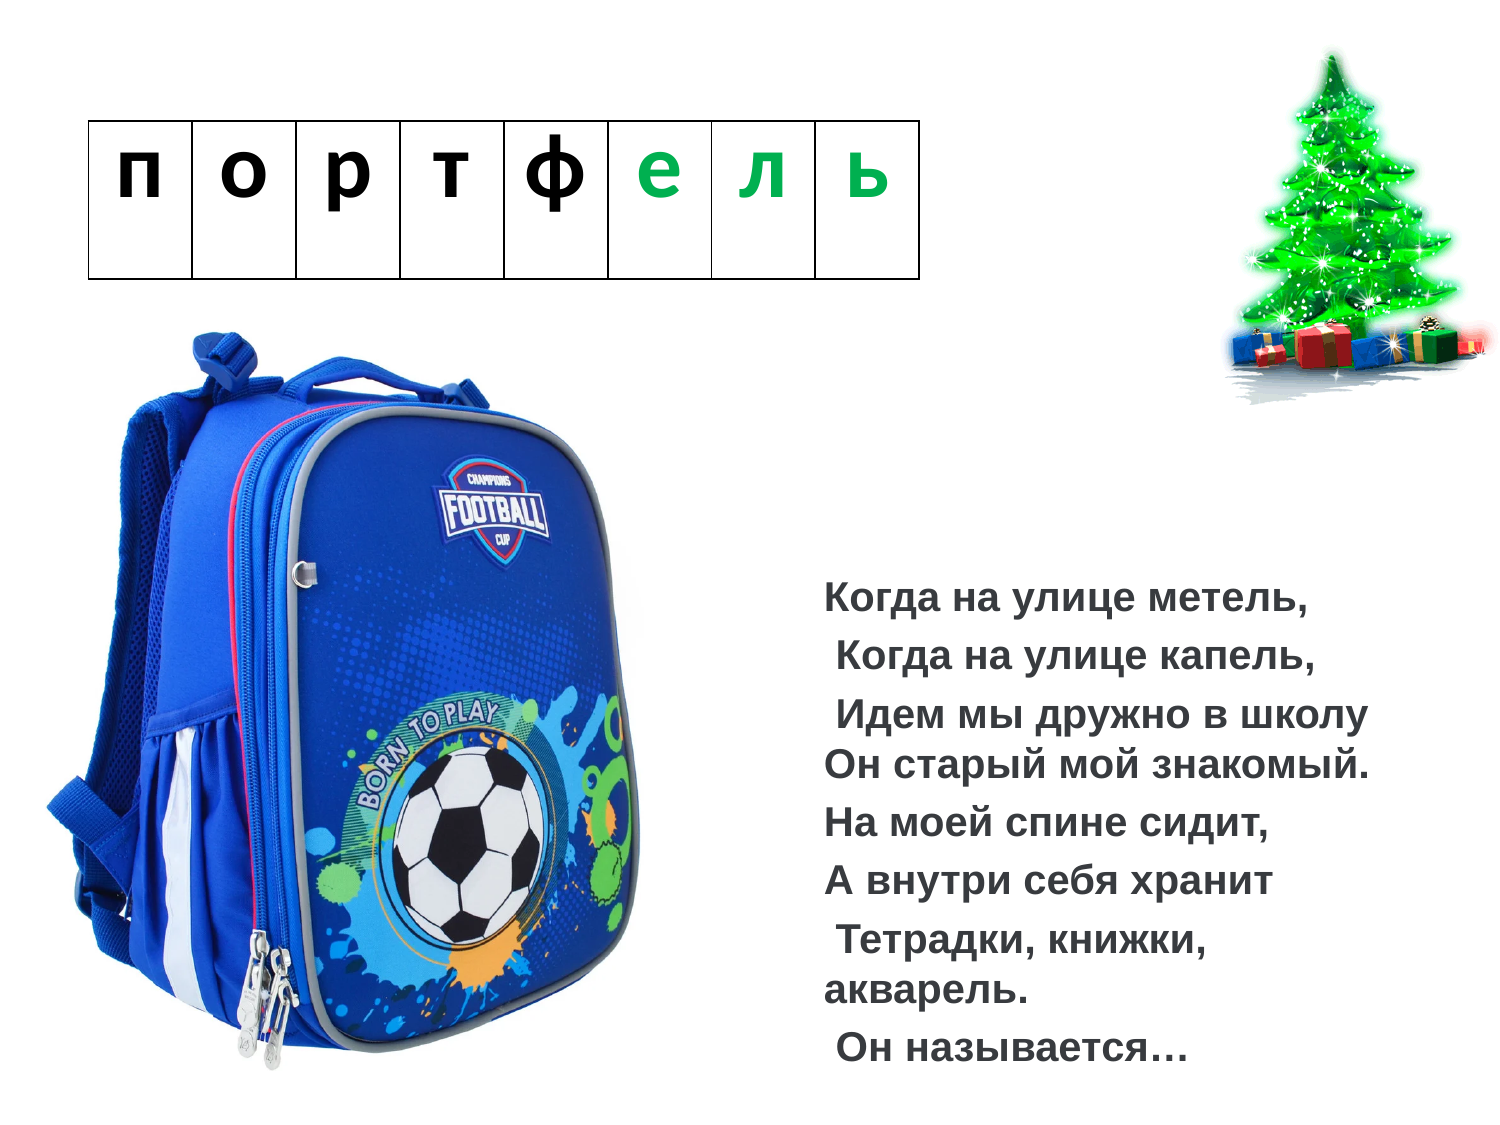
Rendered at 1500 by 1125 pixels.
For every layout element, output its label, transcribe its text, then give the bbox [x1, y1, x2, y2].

table_header е [609, 122, 711, 278]
list Когда на улице метель, Когда на улице капель, Идем мы дружно в школу Он старый мой знакомый. На моей спине сидит, А внутри себя хранит Тетрадки, книжки, акварель. Он называется… [809, 562, 1418, 988]
table_header т [401, 122, 503, 278]
table_header ь [816, 122, 918, 278]
table_header ф [505, 122, 607, 278]
picture [41, 284, 692, 1092]
table_header л [712, 122, 814, 278]
table_header п [89, 122, 191, 278]
table_header о [193, 122, 295, 278]
picture [1217, 42, 1500, 405]
table_header р [297, 122, 399, 278]
